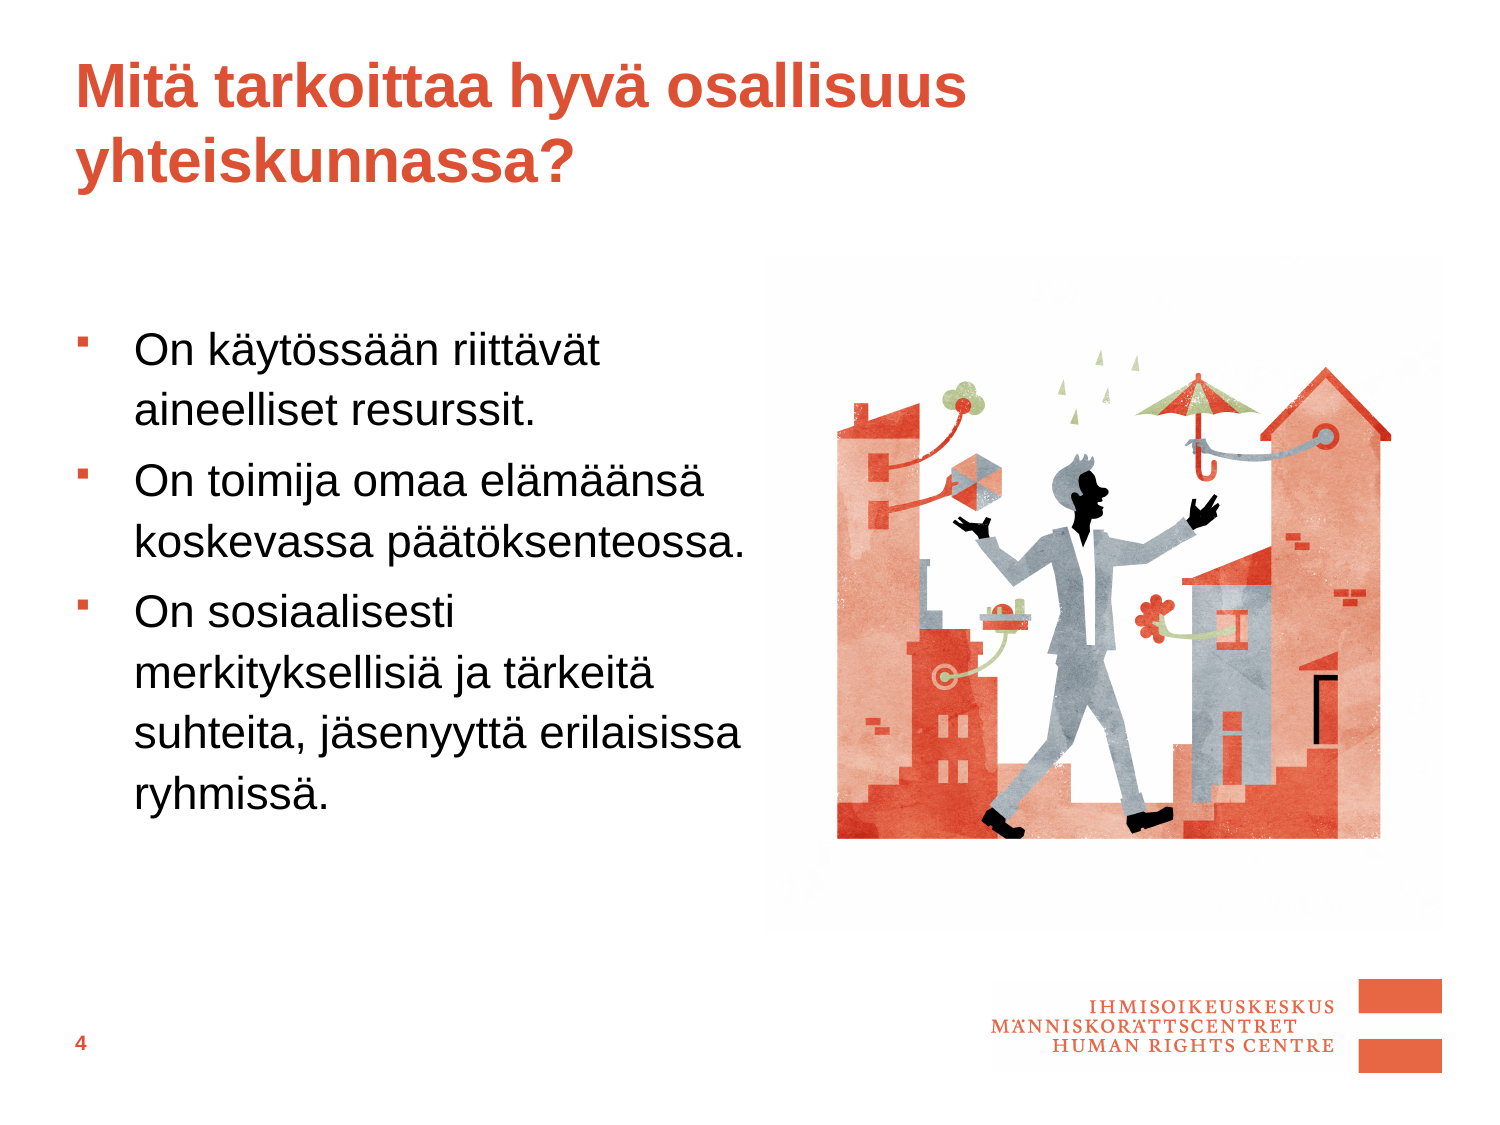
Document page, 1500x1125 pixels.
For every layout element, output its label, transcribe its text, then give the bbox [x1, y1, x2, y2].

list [764, 256, 1441, 933]
list On käytössään riittävät aineelliset resurssit. On toimija omaa elämäänsä koskevassa päätöksenteossa. On sosiaalisesti merkityksellisiä ja tärkeitä suhteita, jäsenyyttä erilaisissa ryhmissä. [75, 248, 754, 942]
slide_number 4 [75, 1012, 182, 1073]
picture [991, 979, 1442, 1073]
title Mitä tarkoittaa hyvä osallisuus yhteiskunnassa? [75, 45, 1425, 219]
